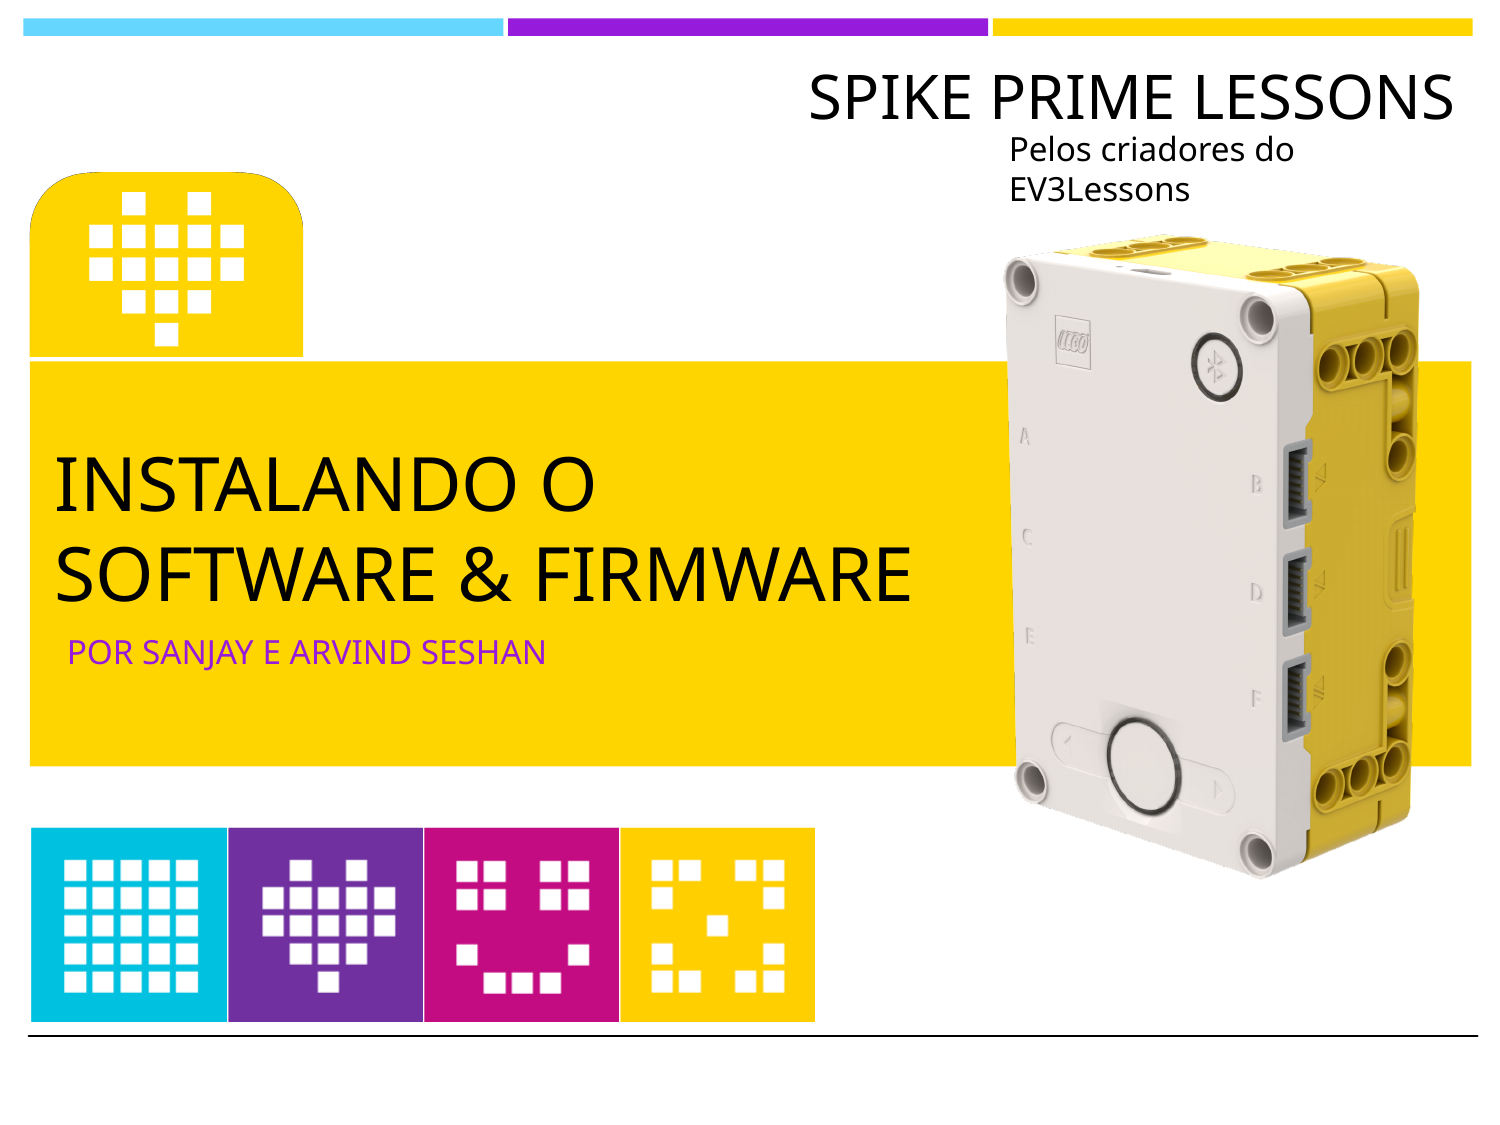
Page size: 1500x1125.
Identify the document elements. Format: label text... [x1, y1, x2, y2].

picture [31, 826, 815, 1022]
picture [993, 221, 1433, 890]
title INSTALANDO O SOFTWARE & FIRMWARE [39, 377, 994, 625]
picture [29, 172, 304, 357]
subtitle POR SANJAY E ARVIND SESHAN [51, 623, 994, 721]
